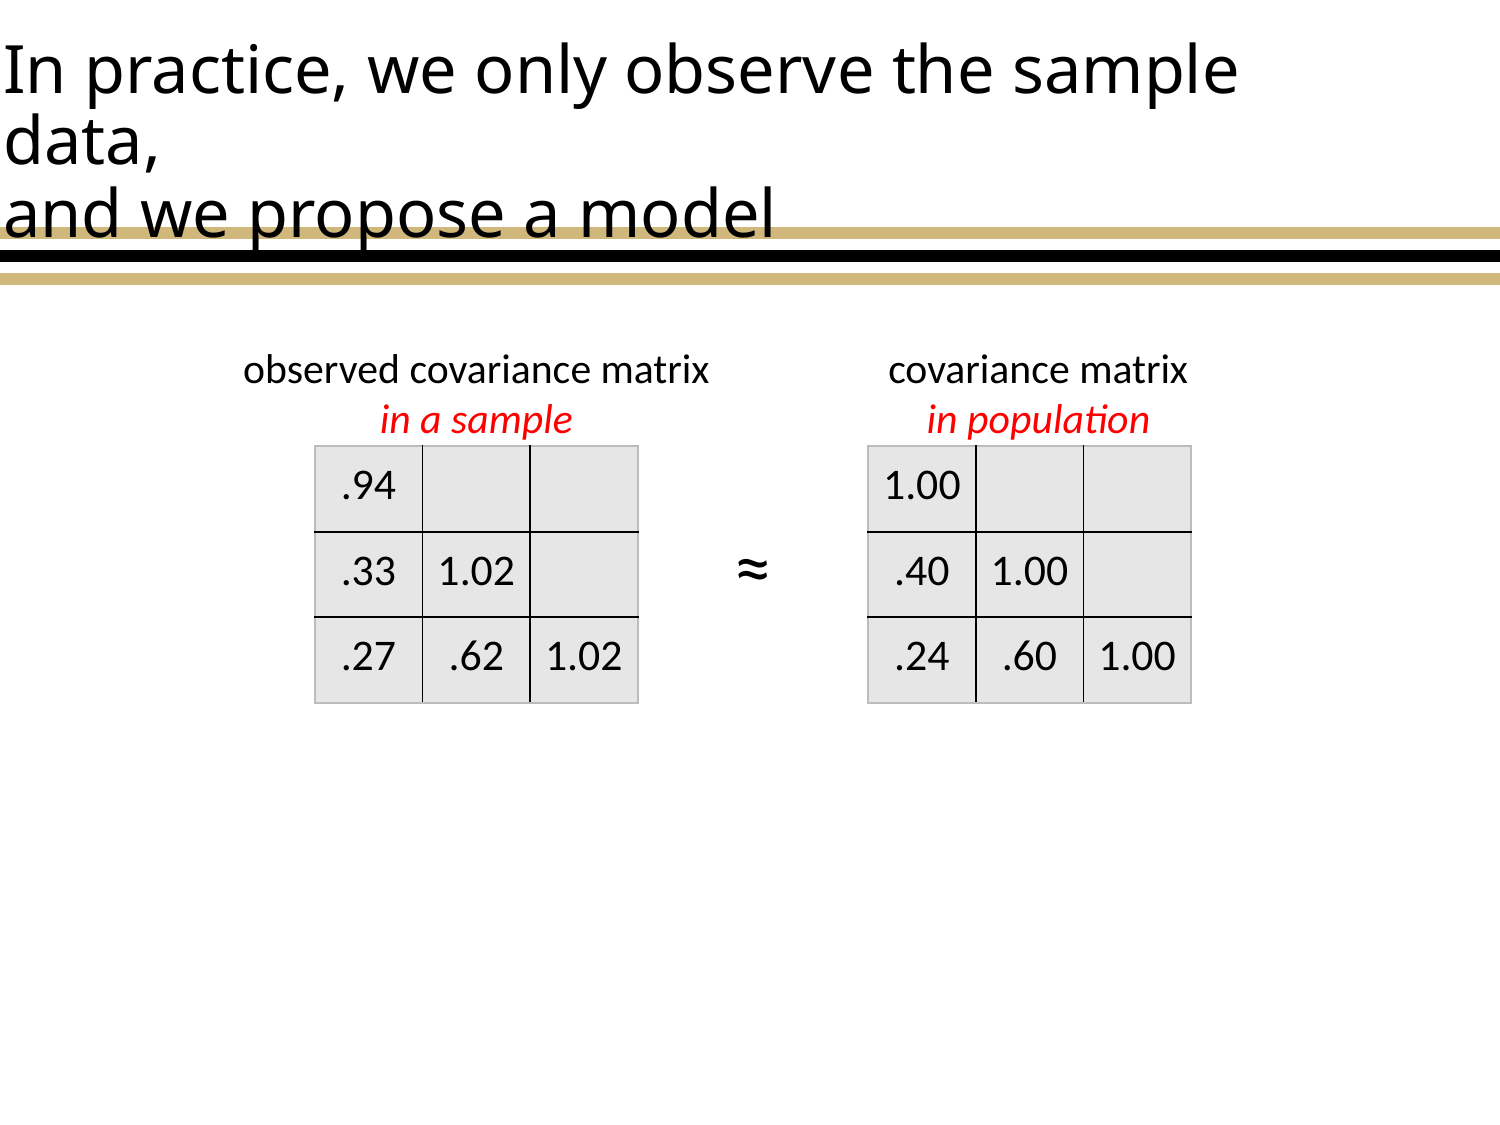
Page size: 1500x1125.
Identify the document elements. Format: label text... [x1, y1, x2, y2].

table_cell .60 [977, 618, 1083, 702]
table_header [531, 450, 637, 531]
table_cell .33 [316, 533, 422, 616]
table_header [977, 450, 1083, 531]
table_cell 1.02 [531, 618, 637, 702]
table_header [1084, 450, 1190, 531]
table_cell .24 [869, 618, 975, 702]
table_cell 1.02 [423, 533, 529, 616]
title In practice, we only observe the sample data, and we propose a model [0, 123, 1283, 388]
table_cell 1.00 [977, 533, 1083, 616]
table_cell 1.00 [1084, 618, 1190, 702]
text_box ≈ [719, 511, 787, 616]
table_header 1.00 [869, 447, 975, 531]
table_cell .40 [869, 533, 975, 616]
table_cell [1084, 533, 1190, 616]
table_cell .62 [423, 618, 529, 702]
text_box covariance matrix in population [873, 334, 1204, 450]
text_box observed covariance matrix in a sample [228, 334, 725, 450]
table_cell .27 [316, 618, 422, 702]
table_header [423, 450, 529, 531]
table_cell [531, 533, 637, 616]
table_header .94 [316, 450, 422, 531]
